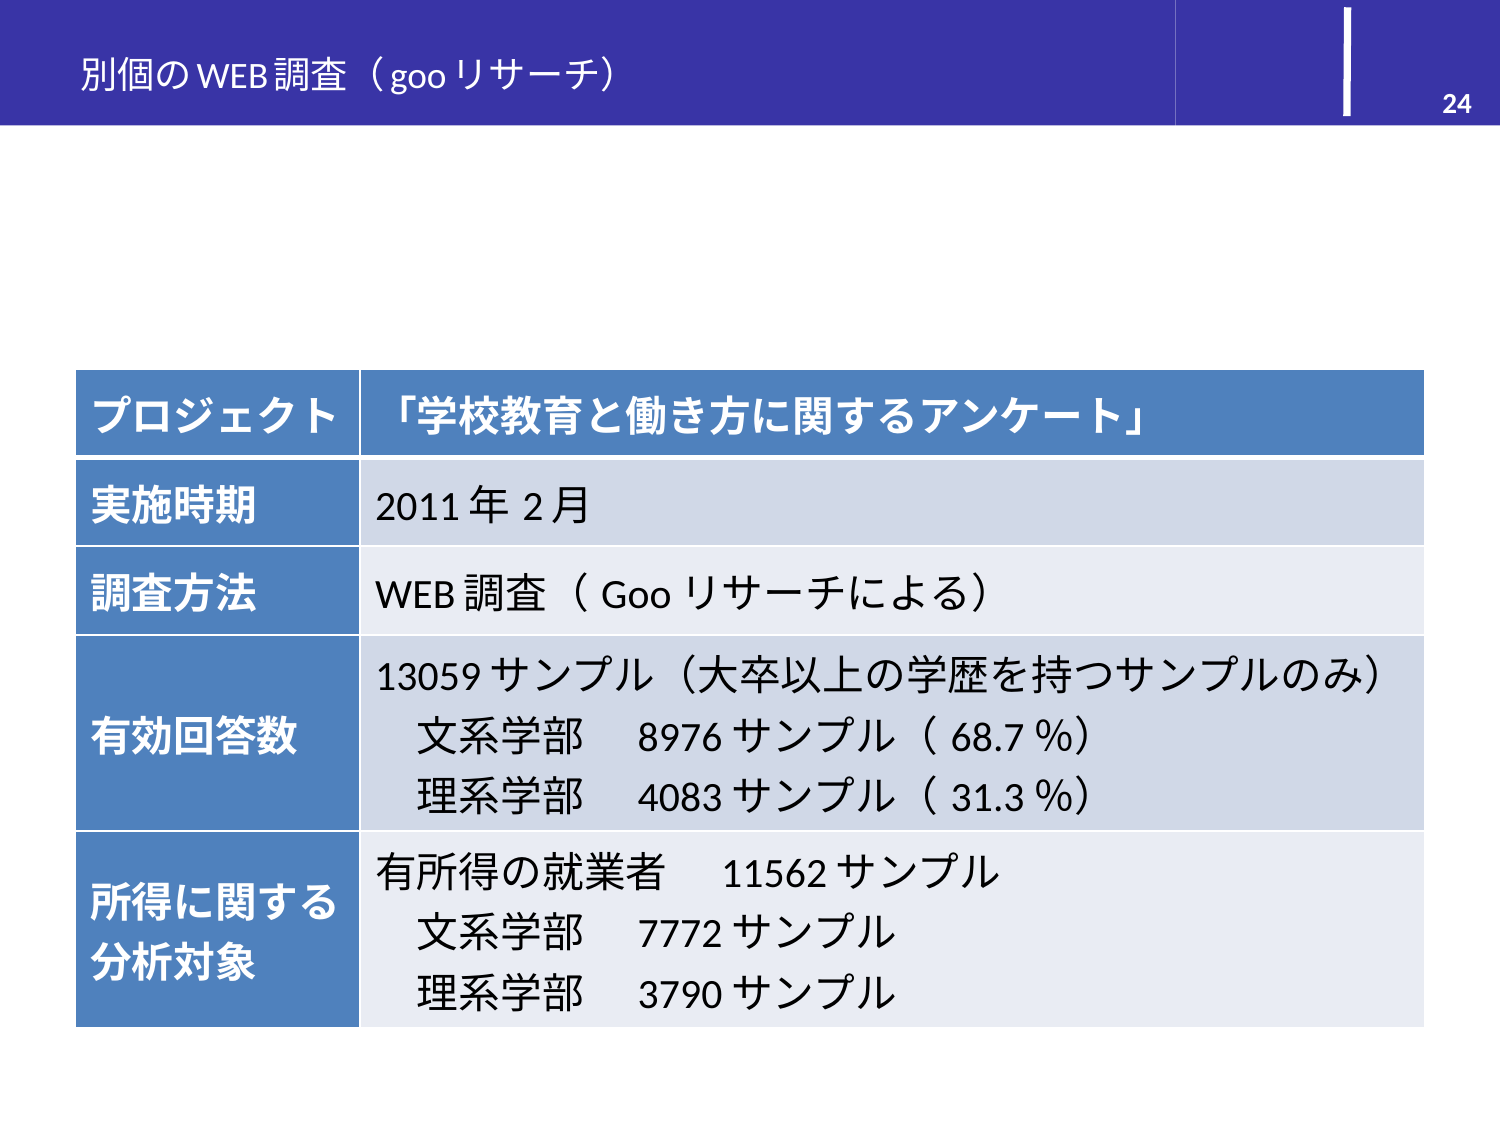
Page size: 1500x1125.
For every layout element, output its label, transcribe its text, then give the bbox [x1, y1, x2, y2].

table_cell 13059サンプル（大卒以上の学歴を持つサンプルのみ） 文系学部 8976サンプル（68.7％） 理系学部 4083サンプル（31.3％） [361, 636, 1424, 830]
table_cell 所得に関する分析対象 [76, 832, 359, 1027]
table_header プロジェクト [76, 370, 359, 455]
table_cell 有所得の就業者 11562サンプル 文系学部 7772サンプル 理系学部 3790サンプル [361, 832, 1424, 1027]
table_cell 実施時期 [76, 460, 359, 545]
table_cell 調査方法 [76, 547, 359, 634]
table_header 「学校教育と働き方に関するアンケート」 [361, 370, 1424, 455]
table_cell WEB調査（Gooリサーチによる） [361, 547, 1424, 634]
table_cell 2011年2月 [361, 460, 1424, 545]
table_cell 有効回答数 [76, 636, 359, 830]
slide_number 24 [1136, 62, 1487, 141]
title 別個のWEB調査（gooリサーチ） [64, 42, 1284, 149]
